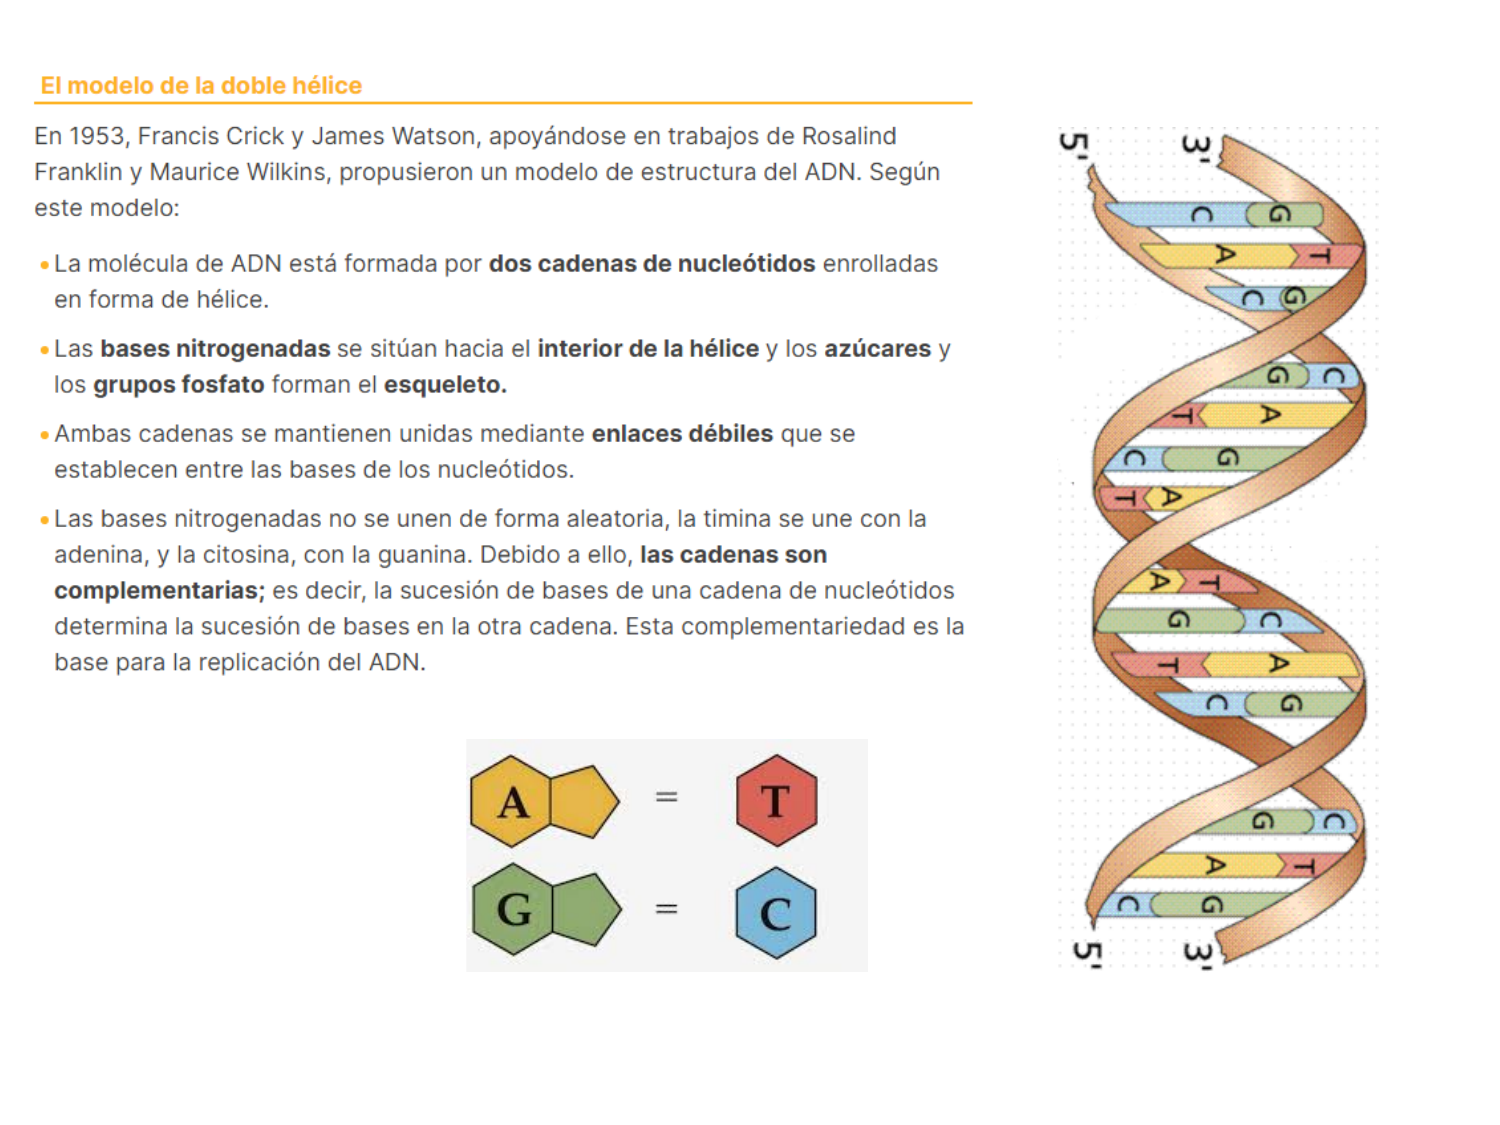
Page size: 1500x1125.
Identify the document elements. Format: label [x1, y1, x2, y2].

picture [1056, 127, 1380, 974]
picture [17, 54, 986, 705]
picture [466, 739, 869, 973]
